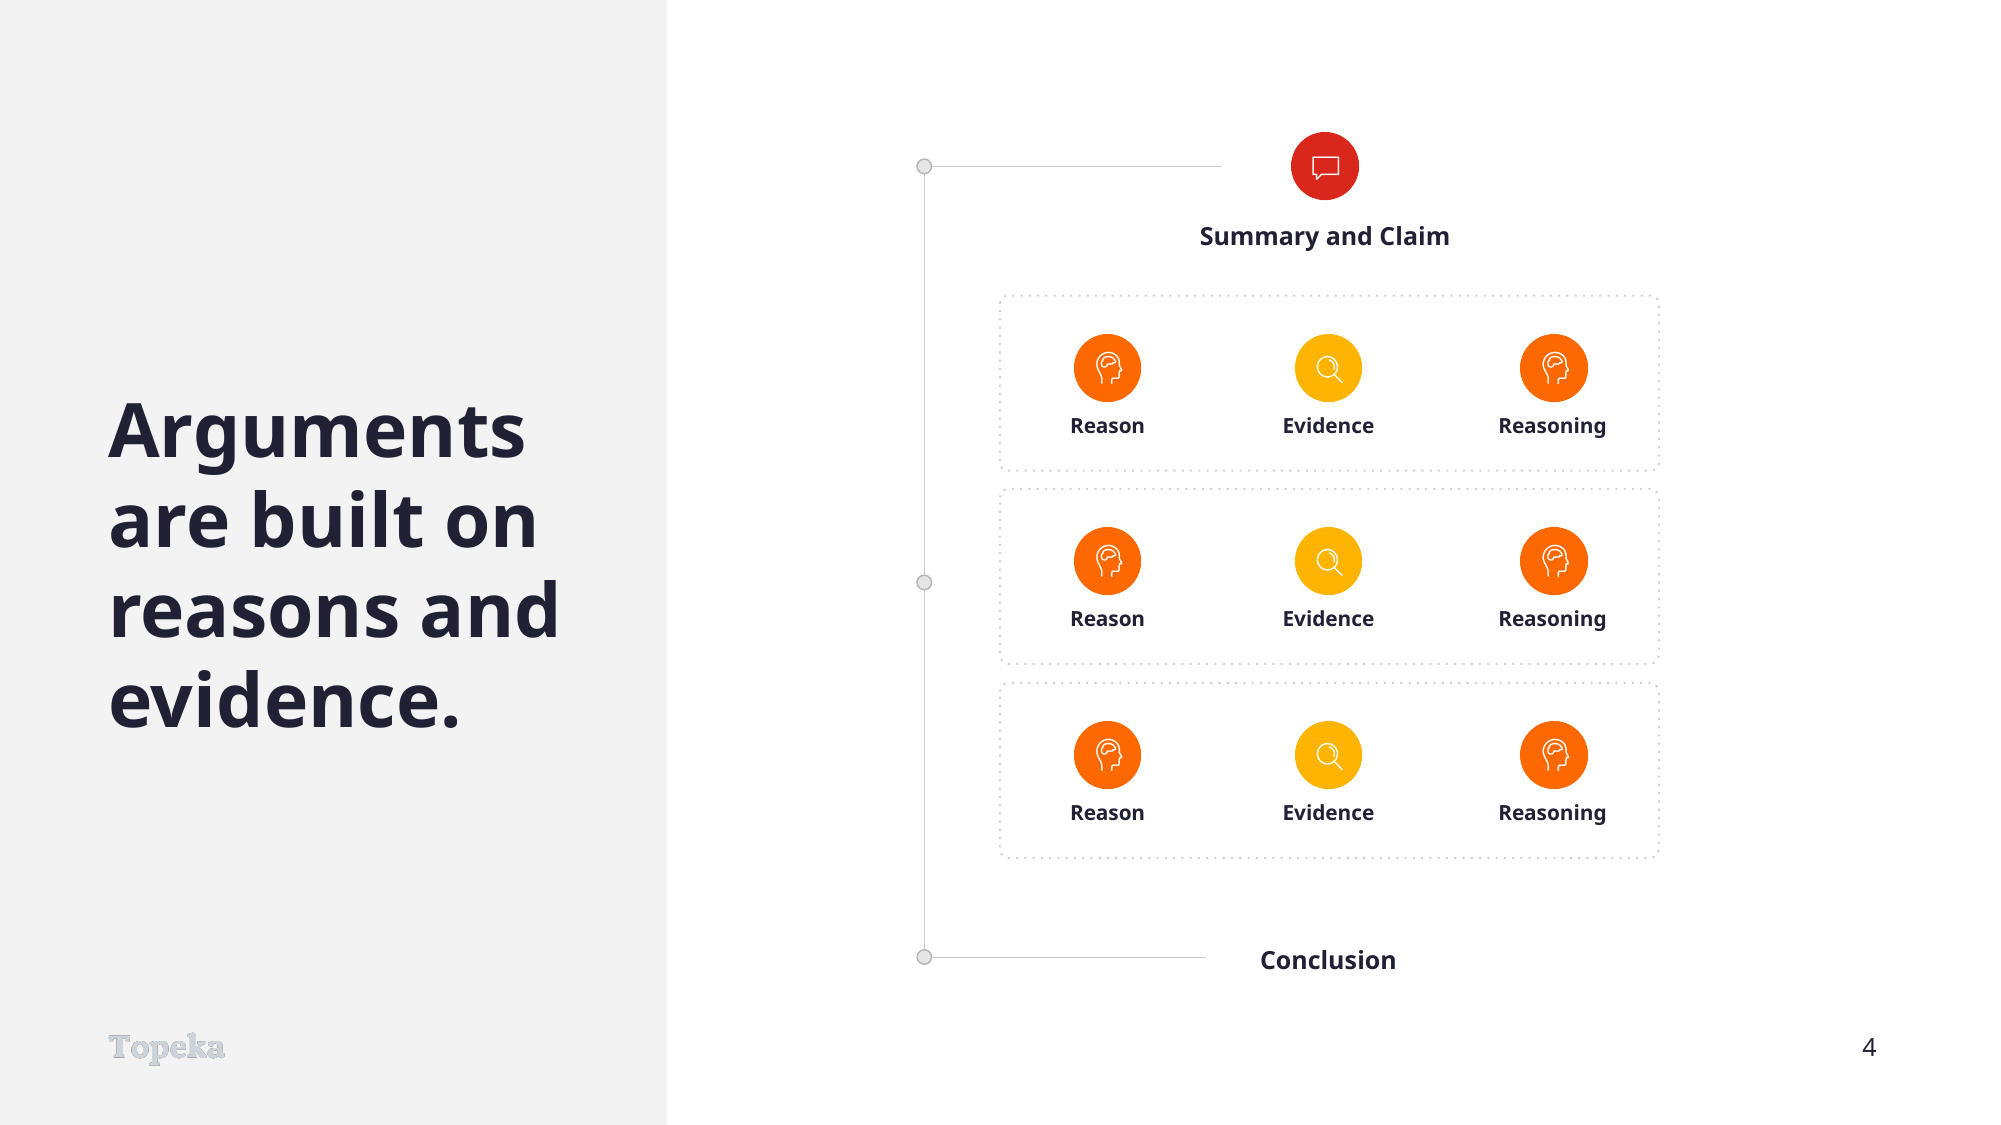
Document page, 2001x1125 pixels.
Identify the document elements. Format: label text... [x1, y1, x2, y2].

picture [1070, 523, 1145, 599]
list Arguments are built on reasons and evidence. [108, 446, 584, 679]
text_box Summary and Claim [1159, 212, 1491, 258]
picture [108, 1032, 225, 1066]
picture [1070, 330, 1145, 406]
text_box [999, 488, 1659, 664]
picture [1070, 717, 1145, 793]
picture [1517, 330, 1592, 406]
picture [1517, 523, 1592, 599]
text_box [999, 295, 1659, 471]
picture [1291, 717, 1366, 793]
picture [1288, 128, 1363, 205]
text_box Conclusion [1163, 936, 1495, 982]
picture [1517, 717, 1592, 793]
text_box [917, 159, 932, 174]
text_box [999, 682, 1659, 859]
picture [1291, 523, 1366, 599]
text_box [917, 950, 932, 965]
picture [1291, 330, 1366, 406]
